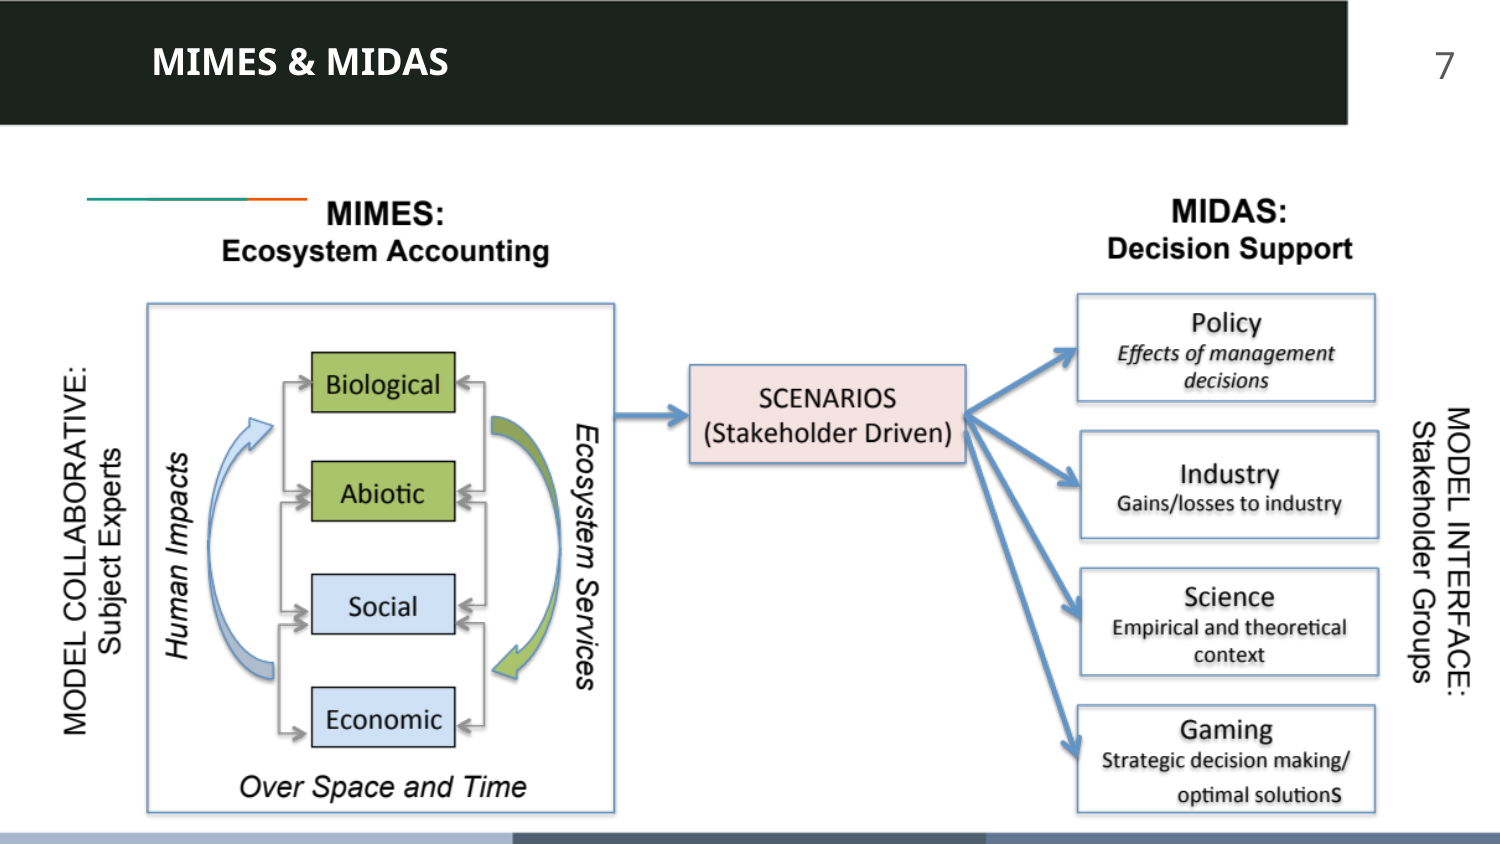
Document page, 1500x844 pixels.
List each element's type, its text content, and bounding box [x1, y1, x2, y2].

title MIMES & MIDAS [136, 23, 1398, 112]
slide_number 7 [1380, 34, 1471, 100]
picture [0, 0, 1500, 844]
